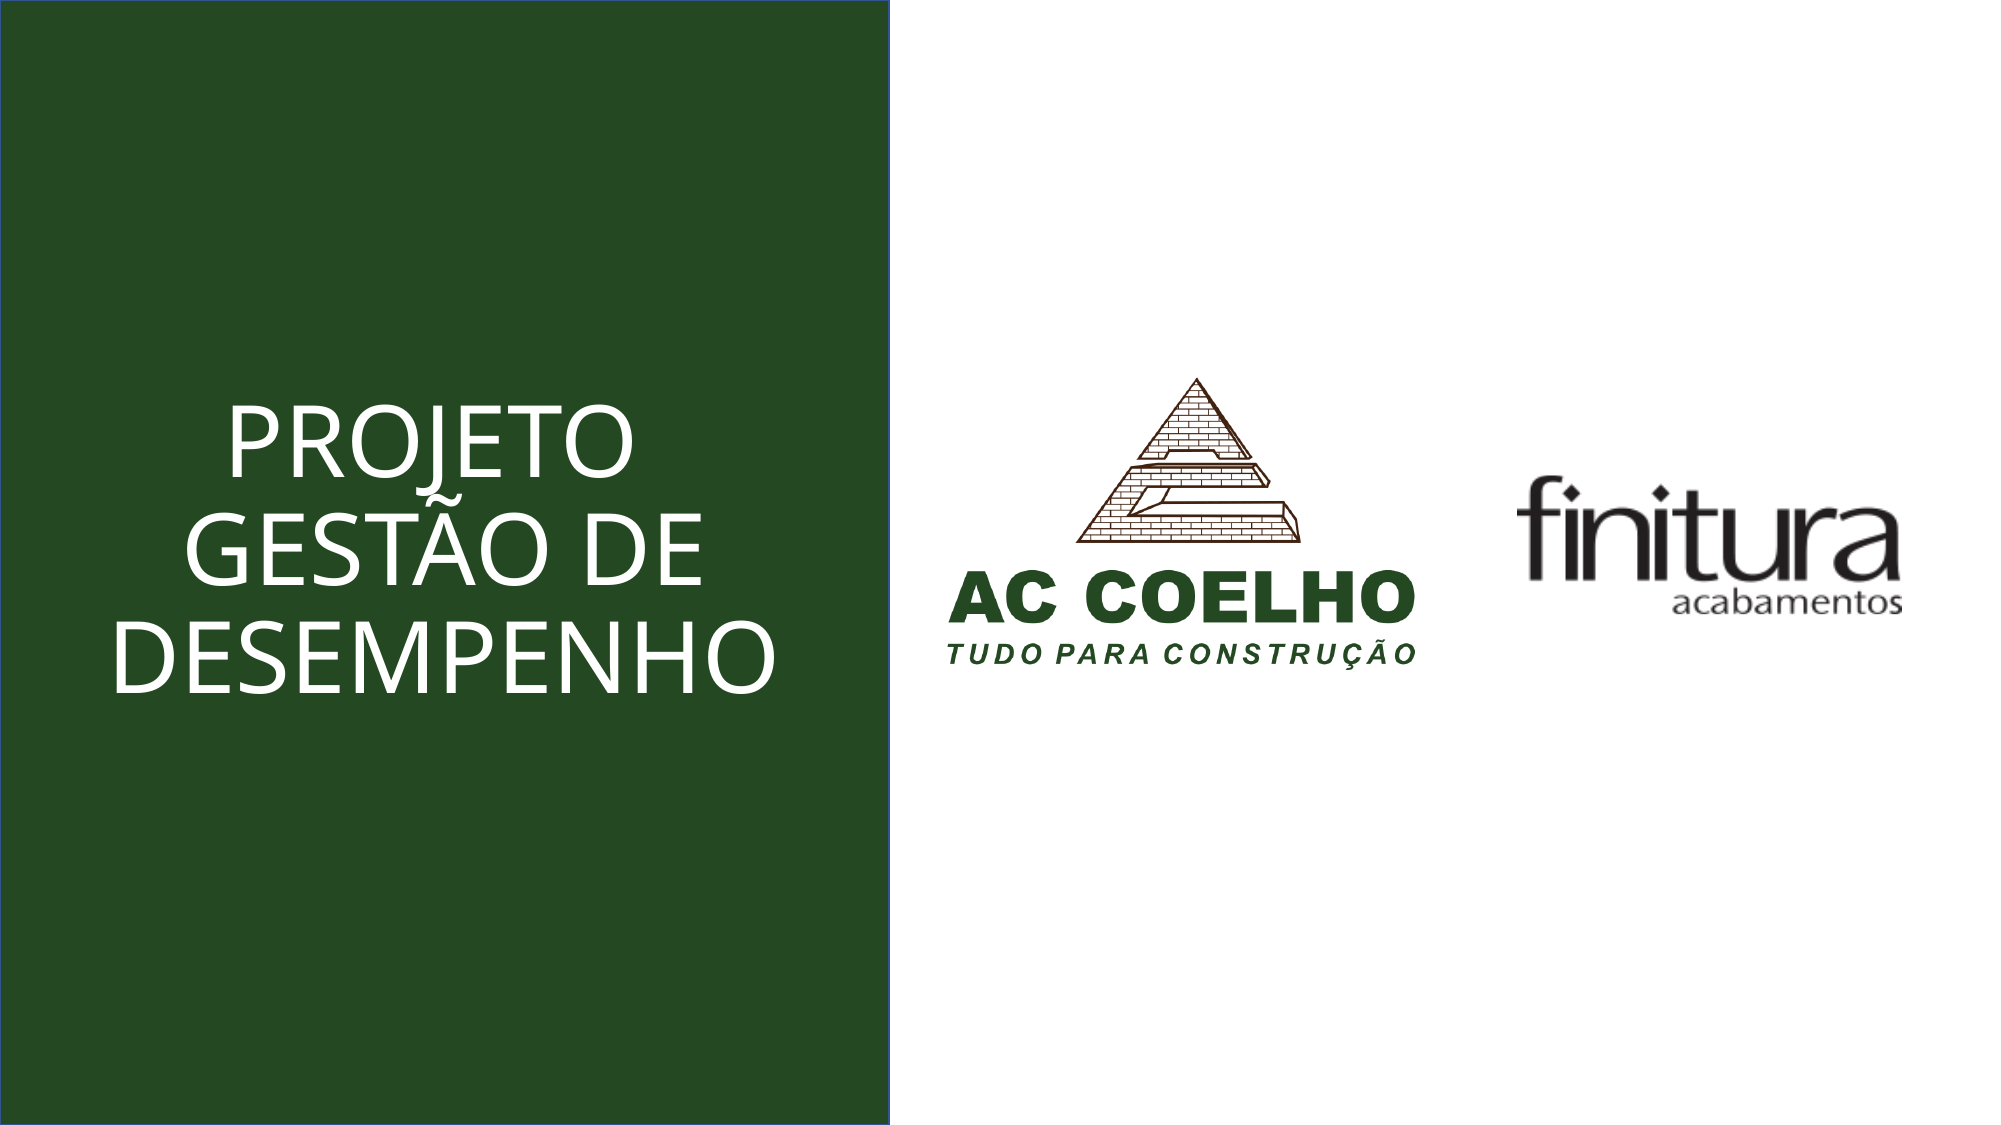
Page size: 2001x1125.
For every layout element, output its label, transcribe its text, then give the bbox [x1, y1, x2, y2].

picture [1517, 472, 1902, 620]
text_box [0, 0, 890, 1125]
picture [926, 371, 1423, 741]
title PROJETO GESTÃO DE DESEMPENHO [0, 371, 889, 723]
